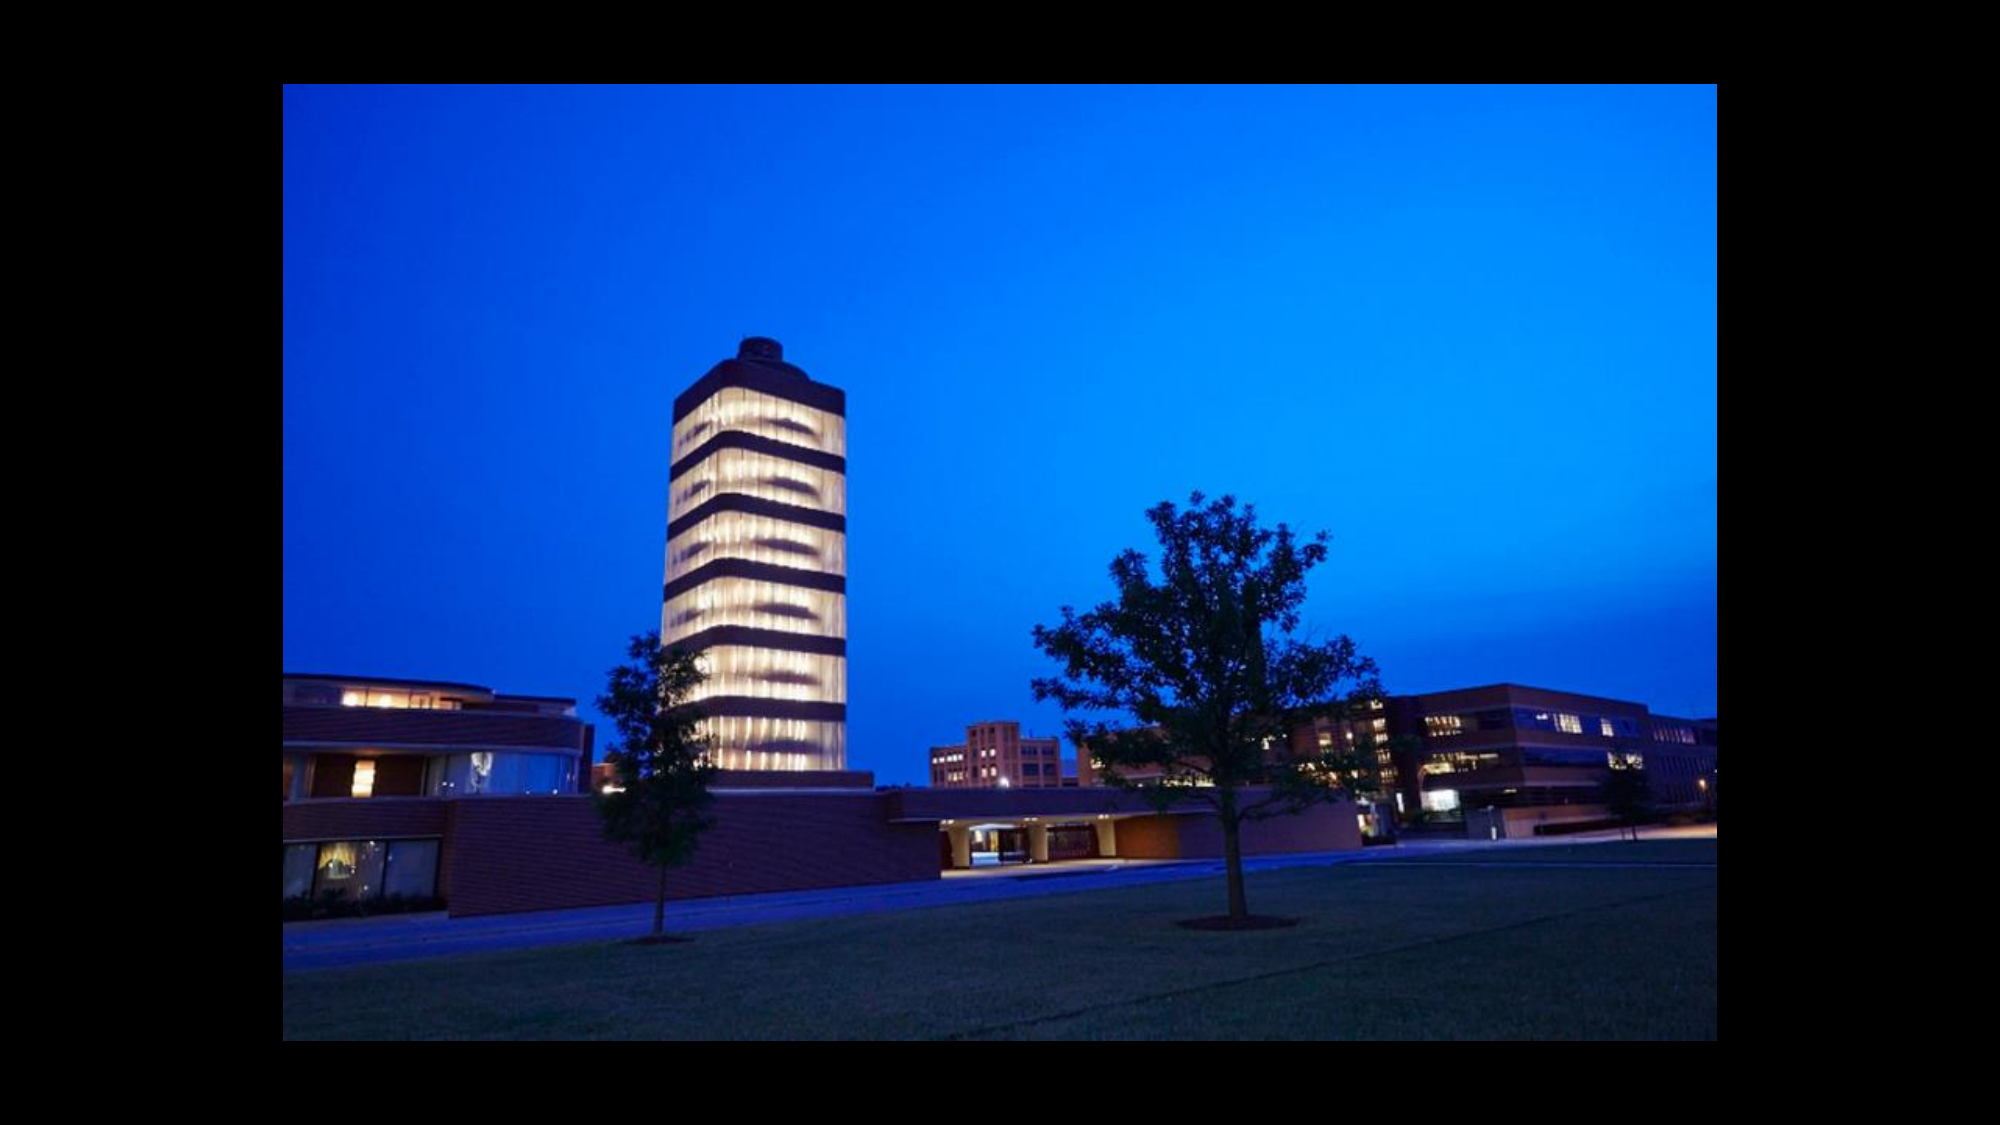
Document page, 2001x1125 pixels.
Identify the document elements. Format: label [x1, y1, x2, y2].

picture [283, 84, 1717, 1041]
